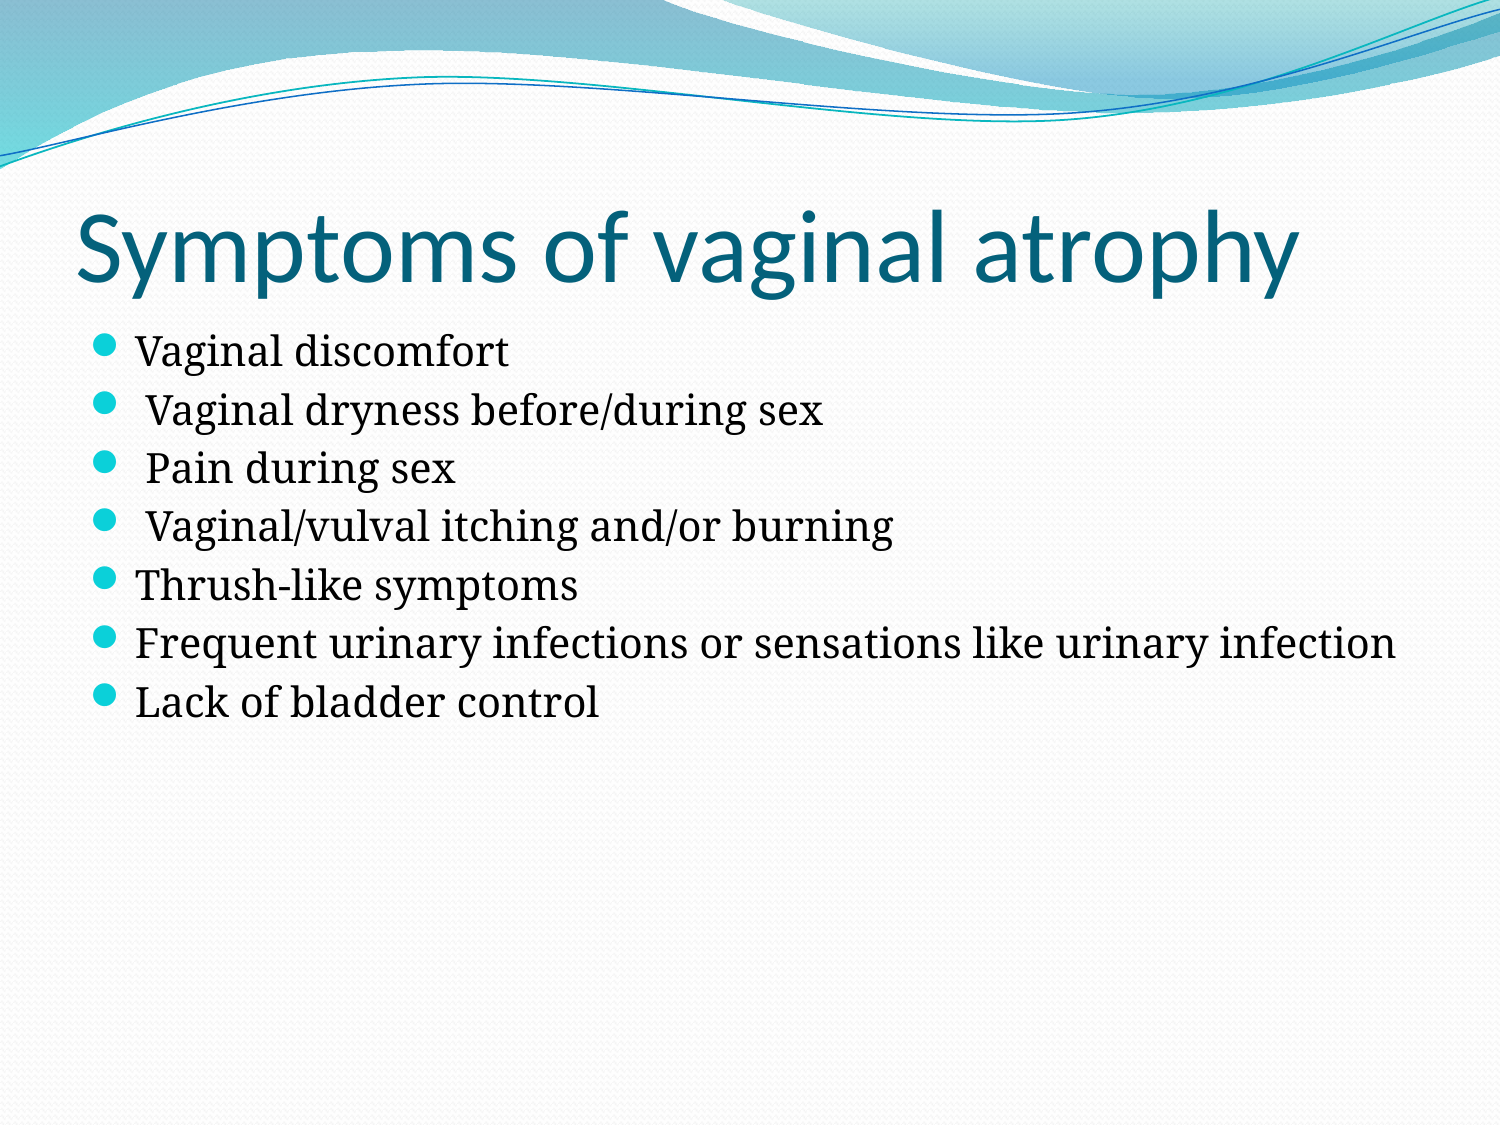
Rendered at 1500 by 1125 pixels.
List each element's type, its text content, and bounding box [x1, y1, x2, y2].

list Vaginal discomfort Vaginal dryness before/during sex Pain during sex Vaginal/vulval itching and/or burning Thrush-like symptoms Frequent urinary infections or sensations like urinary infection Lack of bladder control [75, 317, 1425, 1038]
title Symptoms of vaginal atrophy [75, 115, 1425, 303]
